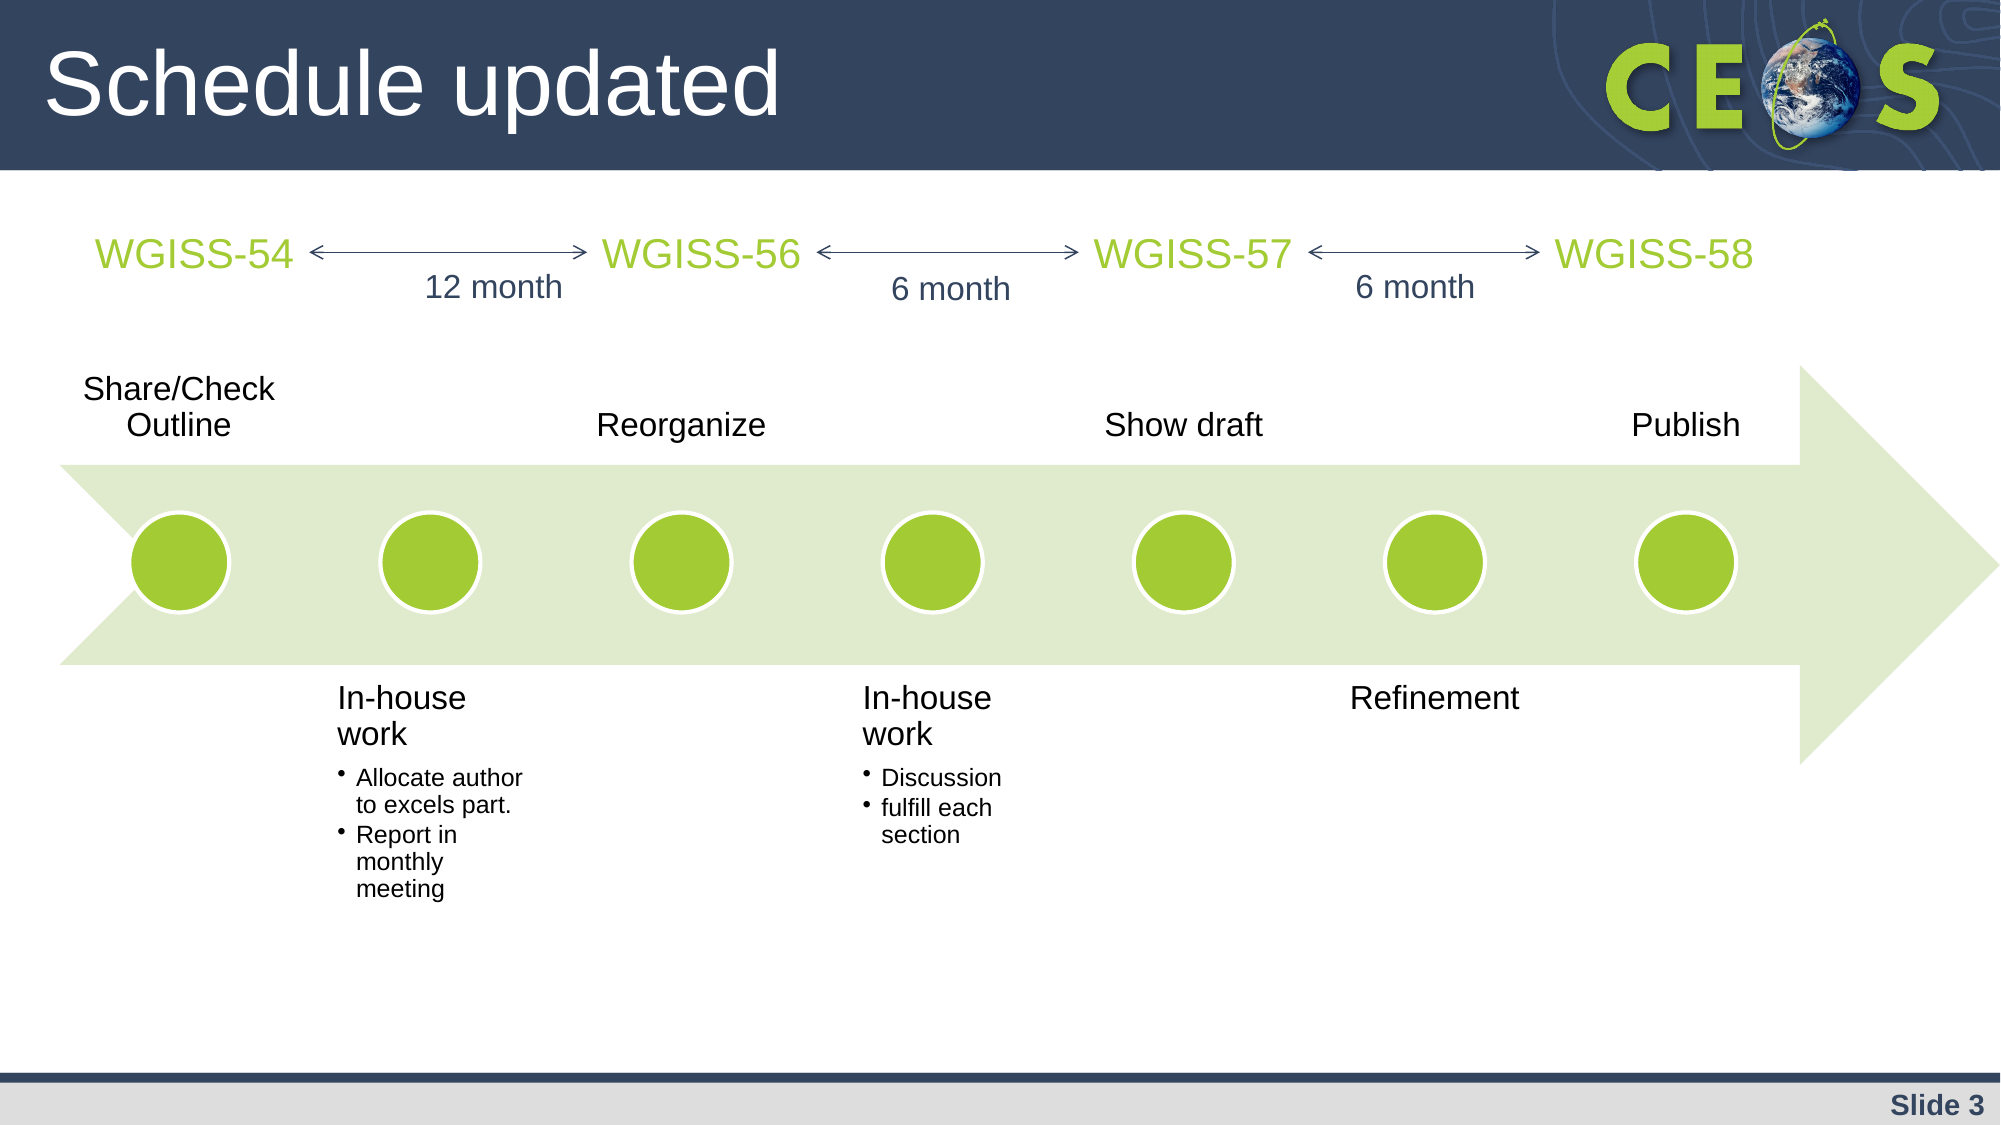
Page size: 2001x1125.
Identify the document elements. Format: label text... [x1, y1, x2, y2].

title Schedule updated [28, 28, 1569, 157]
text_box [59, 61, 2000, 1063]
picture [1606, 18, 1939, 61]
